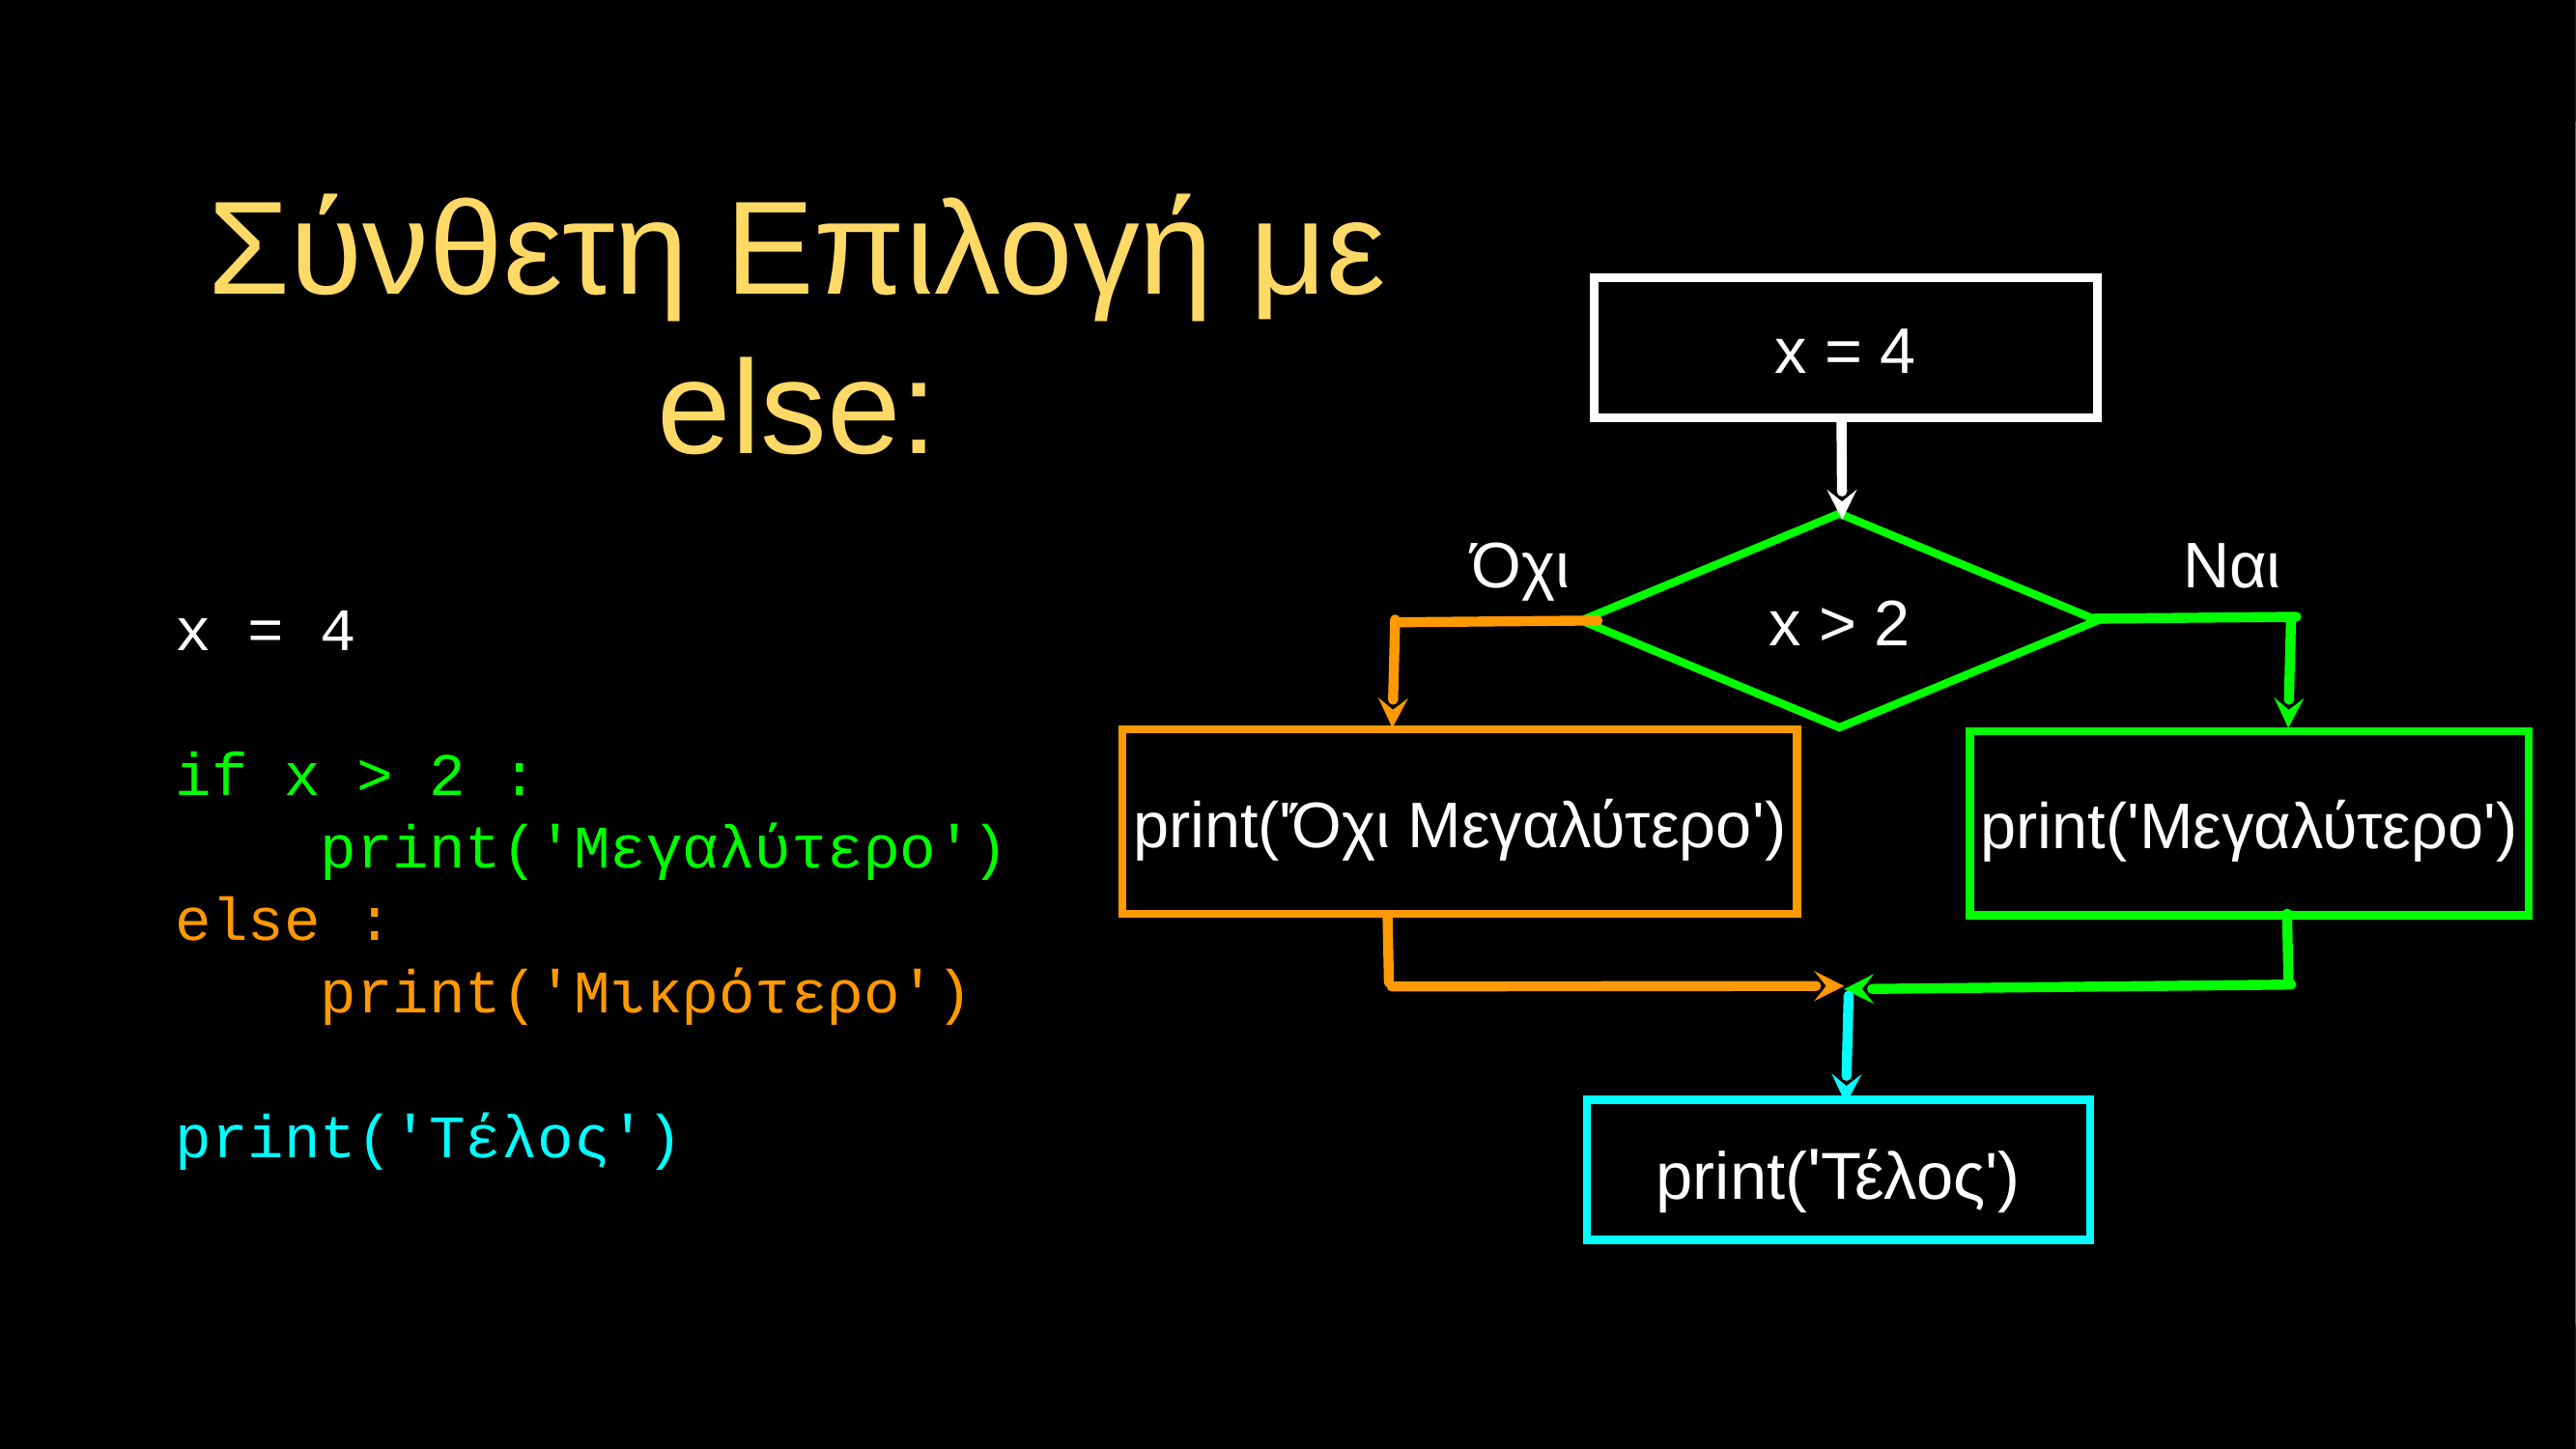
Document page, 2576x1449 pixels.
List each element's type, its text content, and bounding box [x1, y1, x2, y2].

text_box x = 4 [1594, 277, 2098, 418]
text_box print('Τέλος') [1586, 1099, 2090, 1240]
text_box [1392, 619, 1396, 728]
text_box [1845, 995, 1850, 1105]
text_box x = 4 if x > 2 : print('Μεγαλύτερο') else : print('Μικρότερο') print('Τέλος') [175, 562, 1011, 1198]
text_box print('Όχι Μεγαλύτερο') [1122, 728, 1798, 914]
text_box Ναι [2167, 522, 2297, 604]
text_box print('Μεγαλύτερο') [1969, 730, 2530, 916]
title Σύνθετη Επιλογή με else: [183, 178, 1413, 463]
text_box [2287, 619, 2292, 728]
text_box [1843, 984, 2292, 990]
text_box x > 2 [1594, 515, 2091, 728]
text_box Όχι [1448, 522, 1594, 604]
